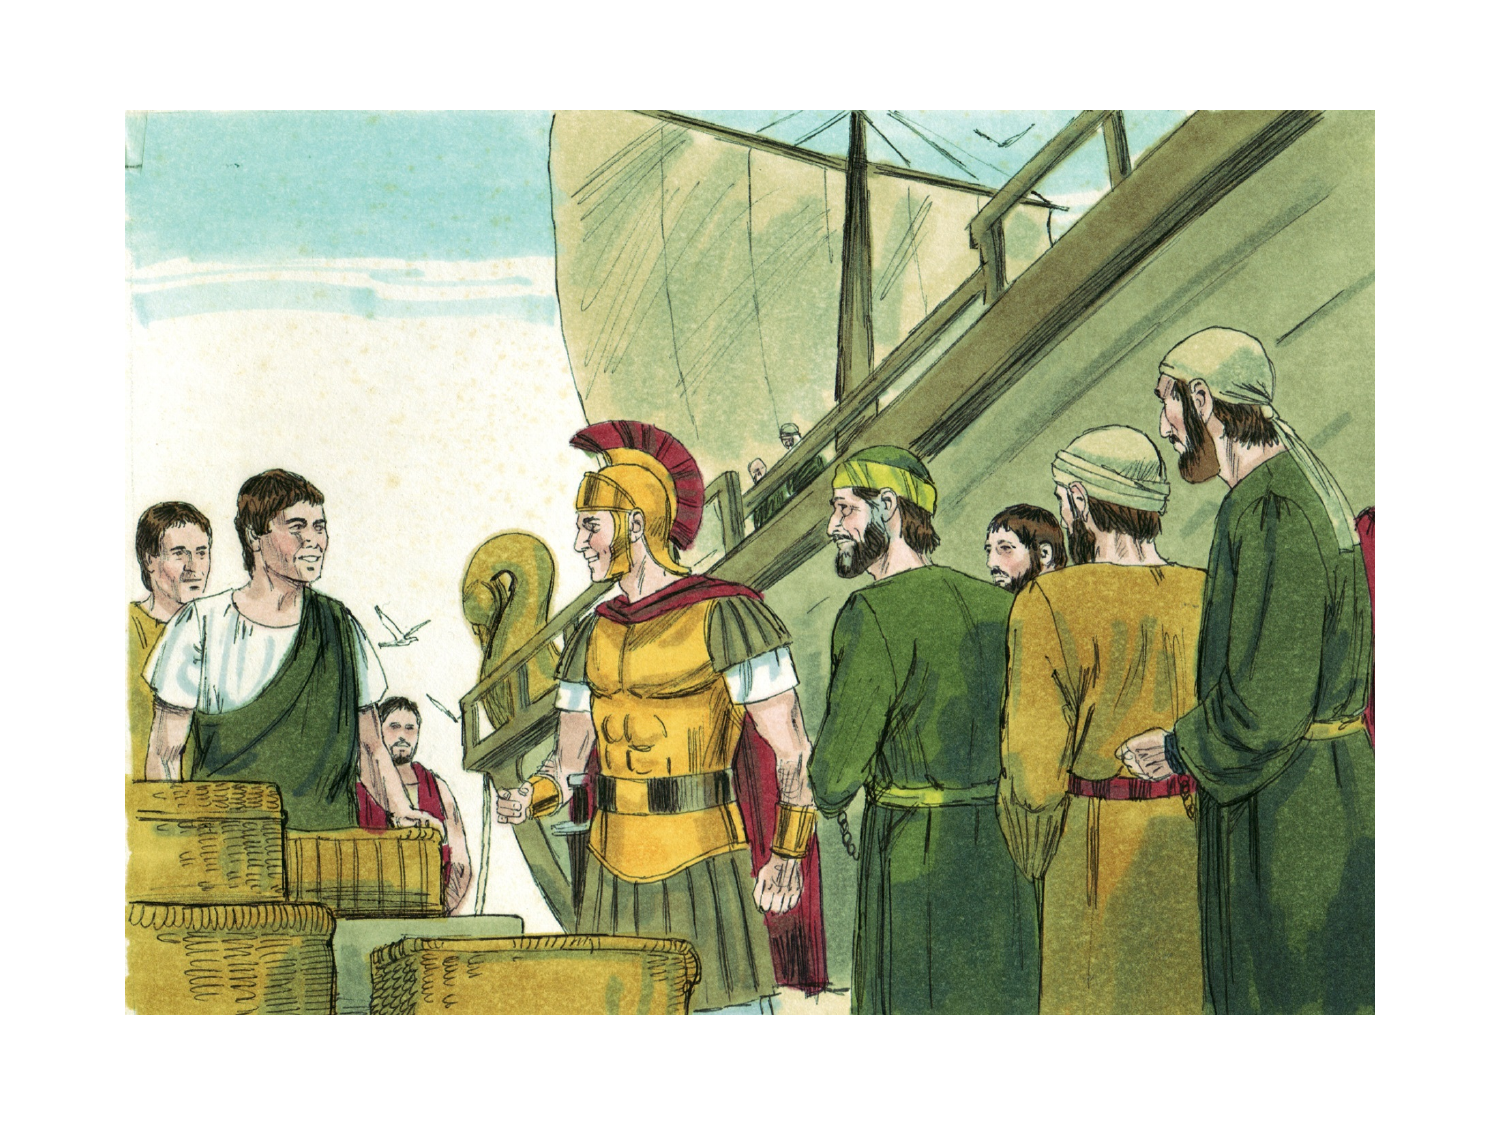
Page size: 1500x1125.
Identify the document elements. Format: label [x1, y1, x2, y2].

picture [124, 110, 1376, 1015]
